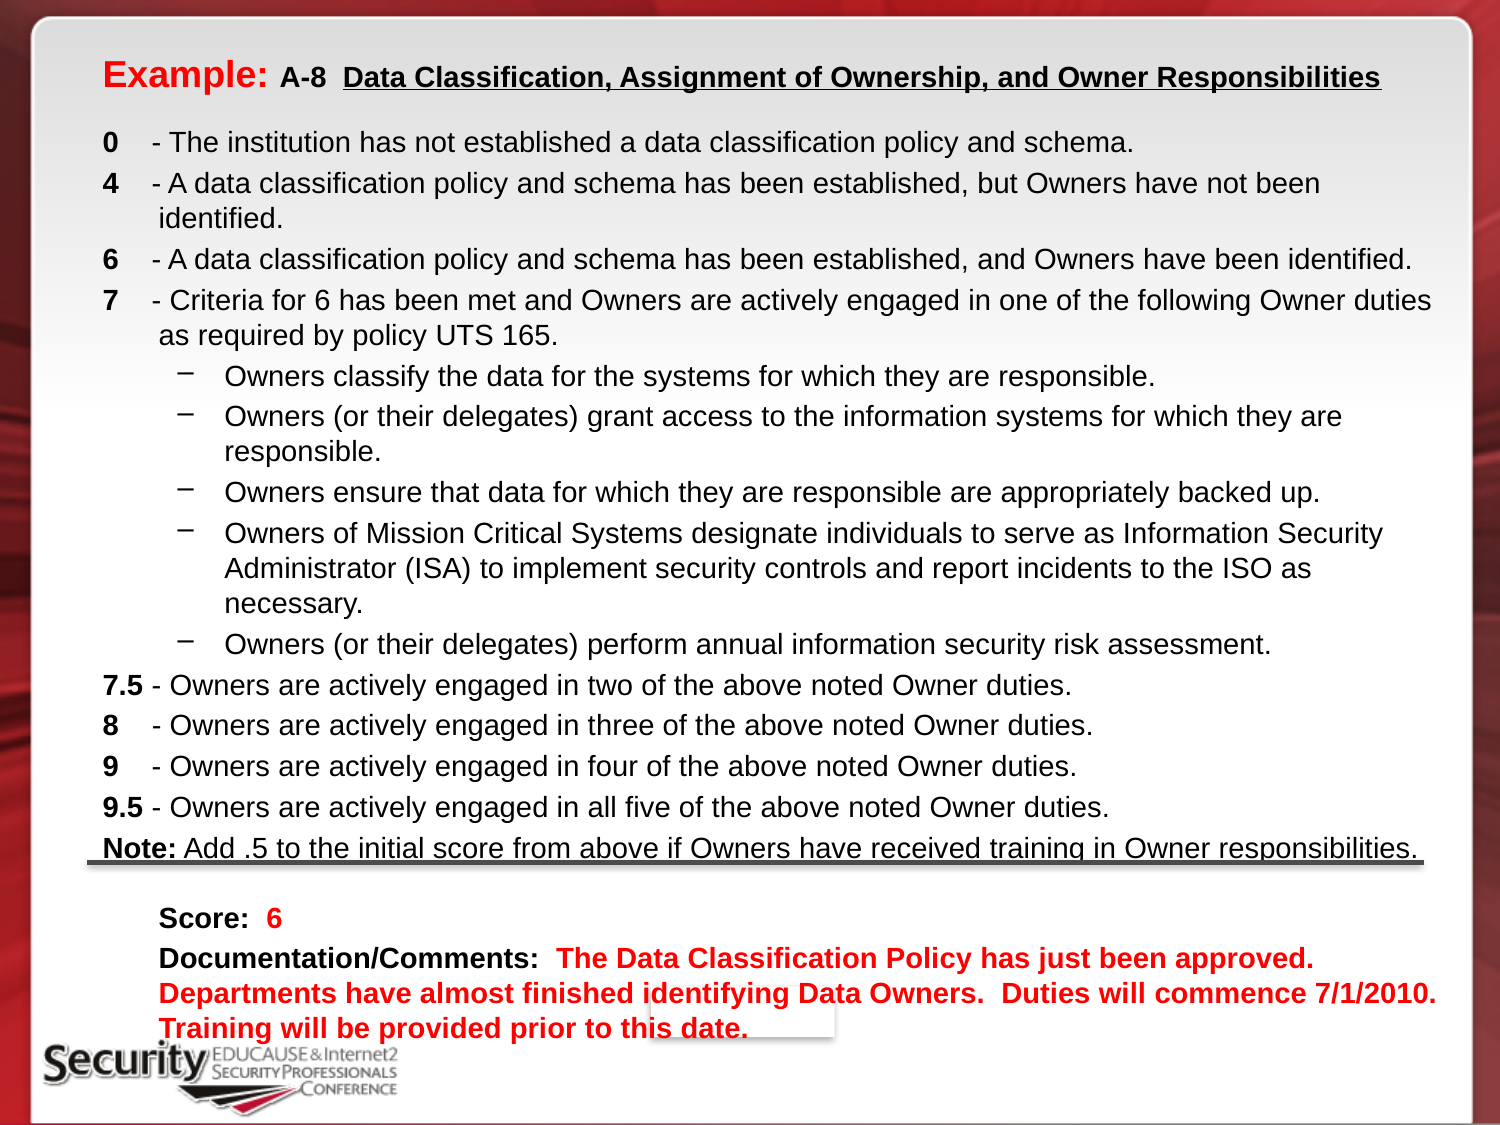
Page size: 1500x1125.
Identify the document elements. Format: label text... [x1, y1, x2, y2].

picture [0, 0, 1500, 1125]
list Example: A-8 Data Classification, Assignment of Ownership, and Owner Responsibilities 0 - The institution has not established a data classification policy and schema. 4 - A data classification policy and schema has been established, but Owners have not been identified. 6 - A data classification policy and schema has been established, and Owners have been identified. 7 - Criteria for 6 has been met and Owners are actively engaged in one of the following Owner duties as required by policy UTS 165. Owners classify the data for the systems for which they are responsible. Owners (or their delegates) grant access to the information systems for which they are responsible. Owners ensure that data for which they are responsible are appropriately backed up. Owners of Mission Critical Systems designate individuals to serve as Information Security Administrator (ISA) to implement security controls and report incidents to the ISO as necessary. Owners (or their delegates) perform annual information security risk assessment. 7.5 - Owners are actively engaged in two of the above noted Owner duties. 8 - Owners are actively engaged in three of the above noted Owner duties. 9 - Owners are actively engaged in four of the above noted Owner duties. 9.5 - Owners are actively engaged in all five of the above noted Owner duties. Note: Add .5 to the initial score from above if Owners have received training in Owner responsibilities. Score: 6 Documentation/Comments: The Data Classification Policy has just been approved. Departments have almost finished identifying Data Owners. Duties will commence 7/1/2010. Training will be provided prior to this date. [87, 0, 1463, 1038]
